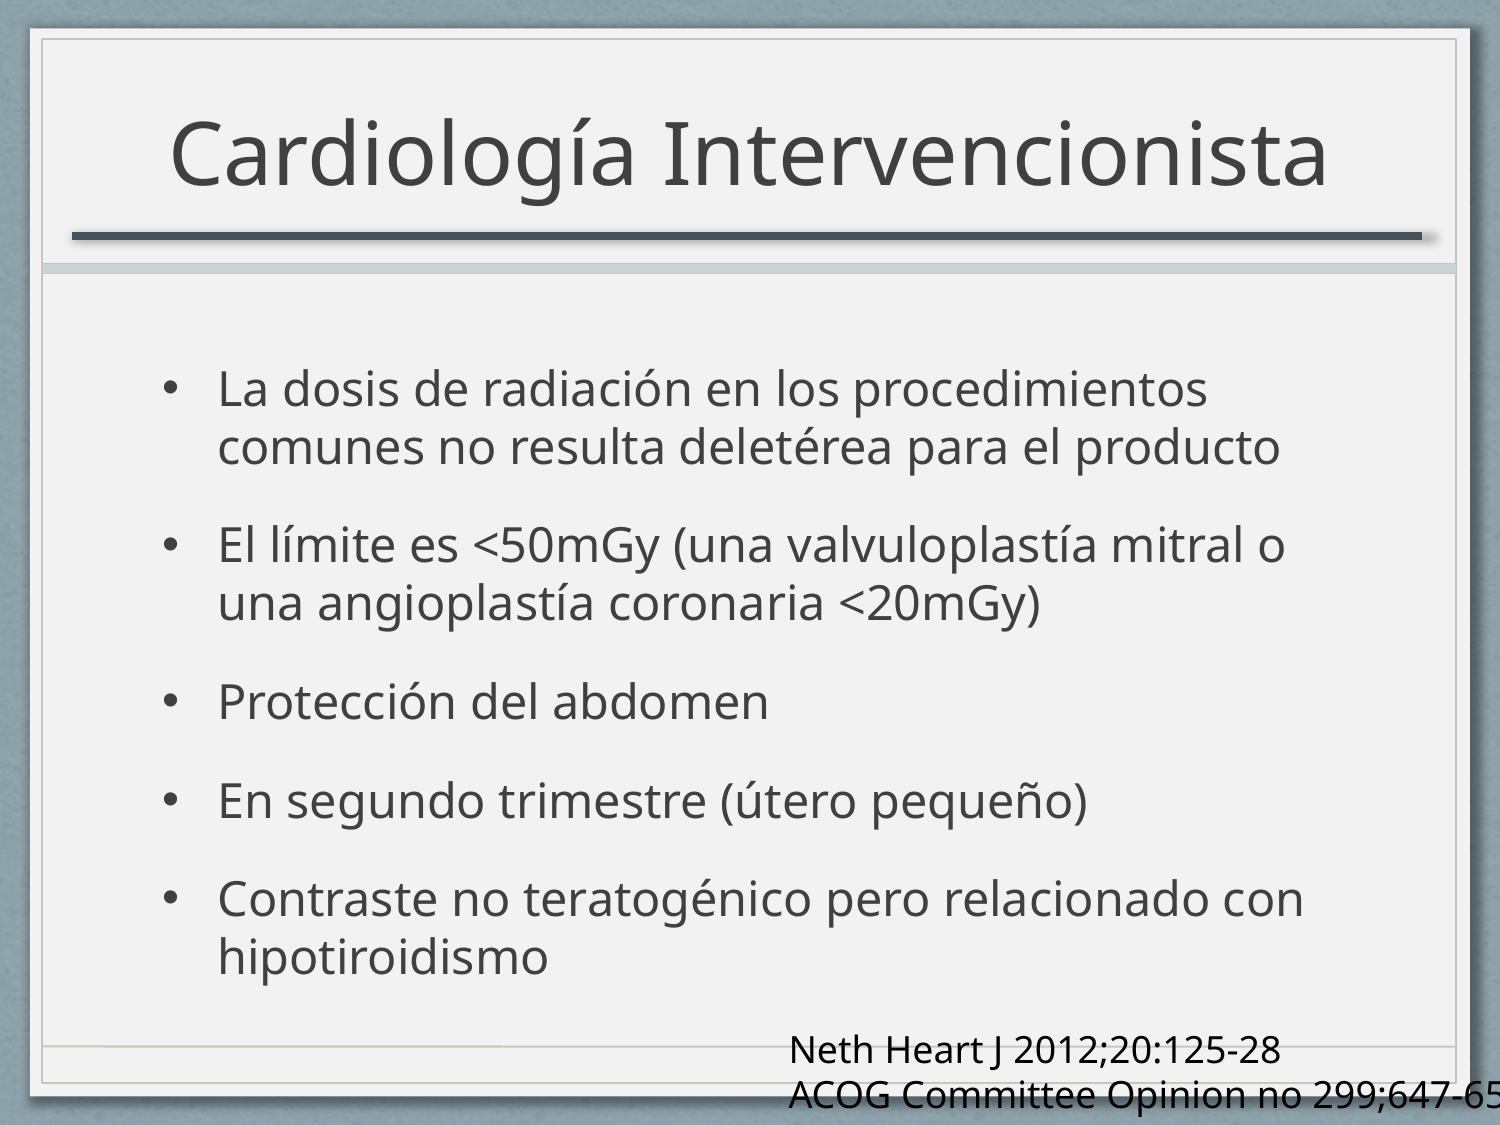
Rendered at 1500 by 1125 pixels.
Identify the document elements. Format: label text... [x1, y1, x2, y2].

title Cardiología Intervencionista [147, 40, 1353, 260]
text_box Neth Heart J 2012;20:125-28 ACOG Committee Opinion no 299;647-650 [773, 1018, 1500, 1124]
list La dosis de radiación en los procedimientos comunes no resulta deletérea para el producto El límite es <50mGy (una valvuloplastía mitral o una angioplastía coronaria <20mGy) Protección del abdomen En segundo trimestre (útero pequeño) Contraste no teratogénico pero relacionado con hipotiroidismo [147, 350, 1353, 995]
